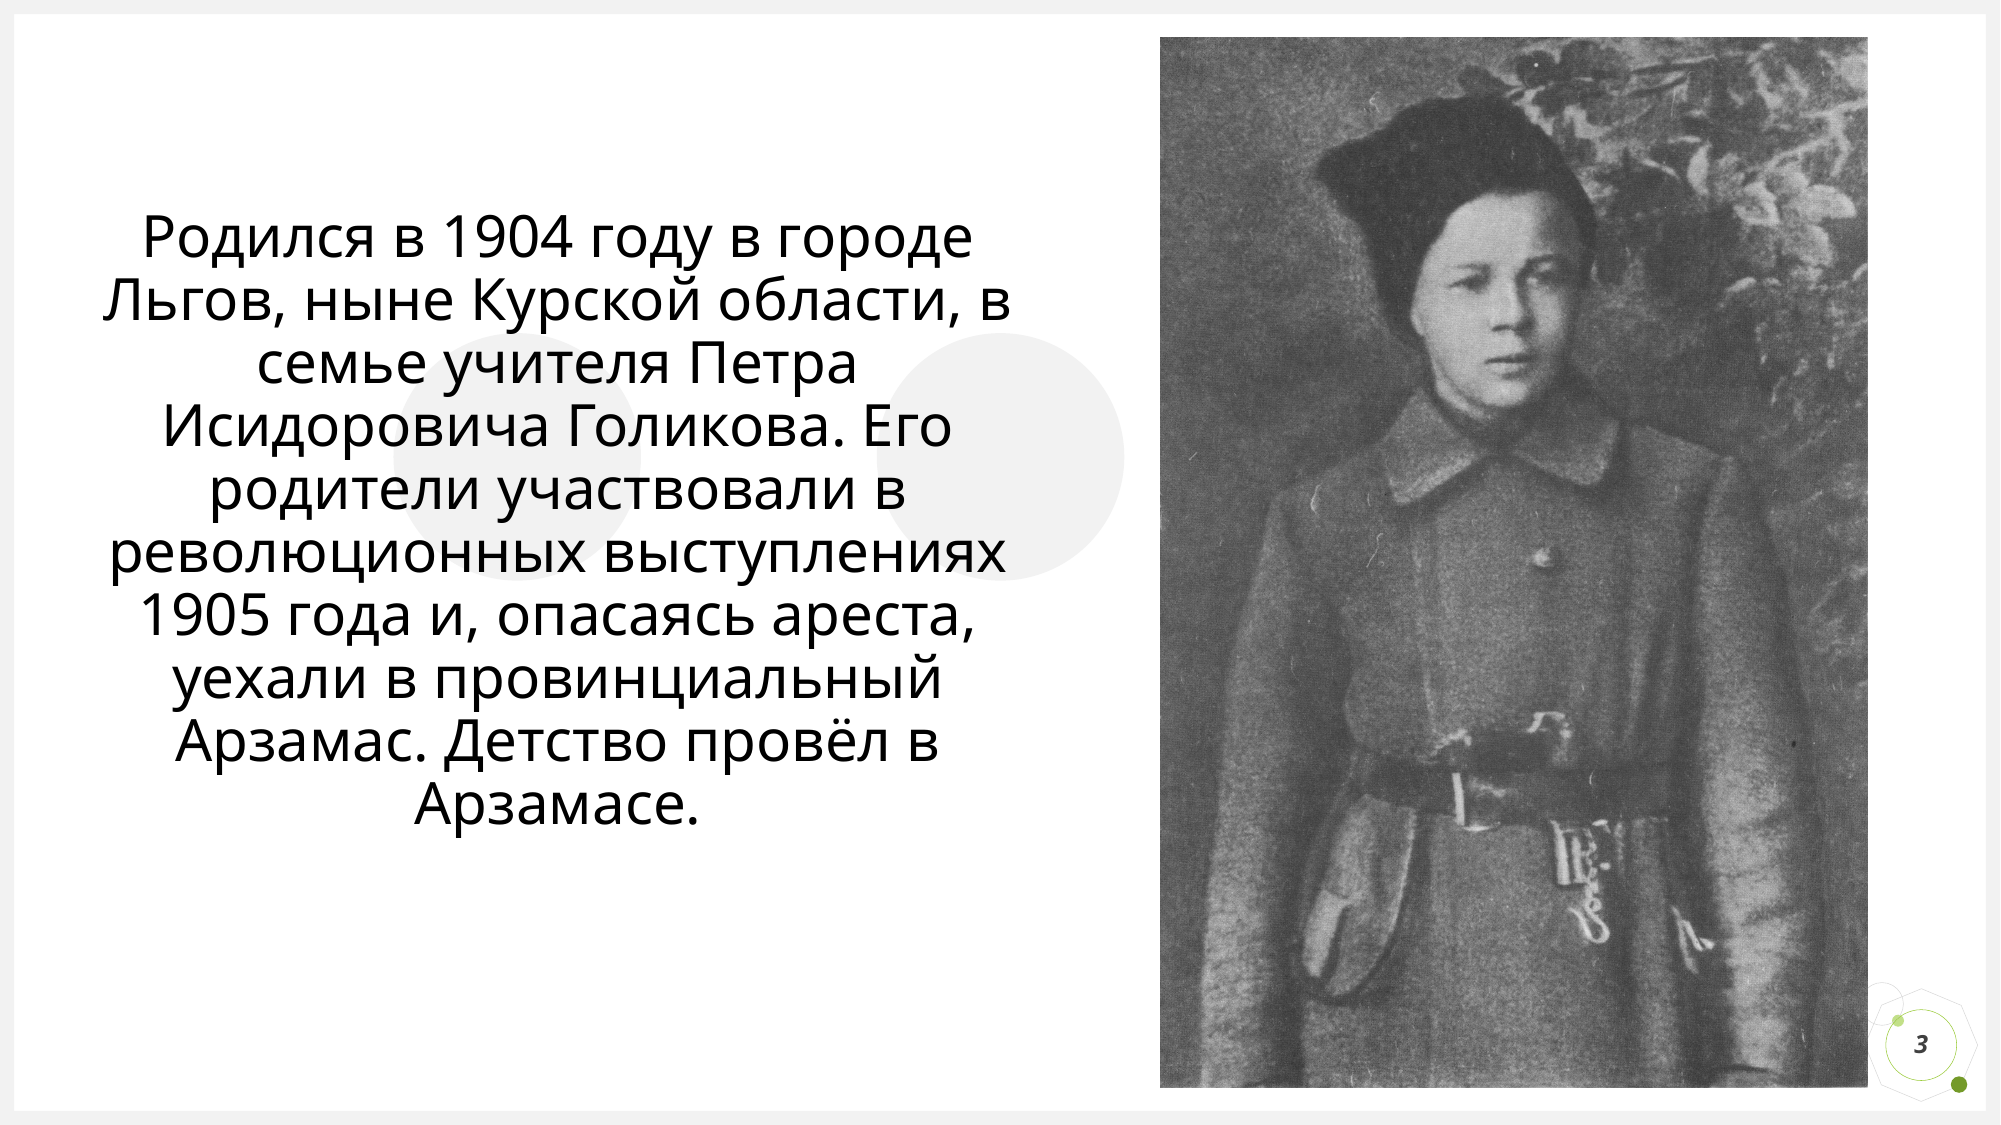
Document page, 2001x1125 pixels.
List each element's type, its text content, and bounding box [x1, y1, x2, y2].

picture [1160, 37, 1868, 1088]
list Родился в 1904 году в городе Льгов, ныне Курской области, в семье учителя Петра Исидоровича Голикова. Его родители участвовали в революционных выступлениях 1905 года и, опасаясь ареста, уехали в провинциальный Арзамас. Детство провёл в Арзамасе. [69, 207, 1046, 989]
slide_number 3 [1885, 1009, 1957, 1081]
